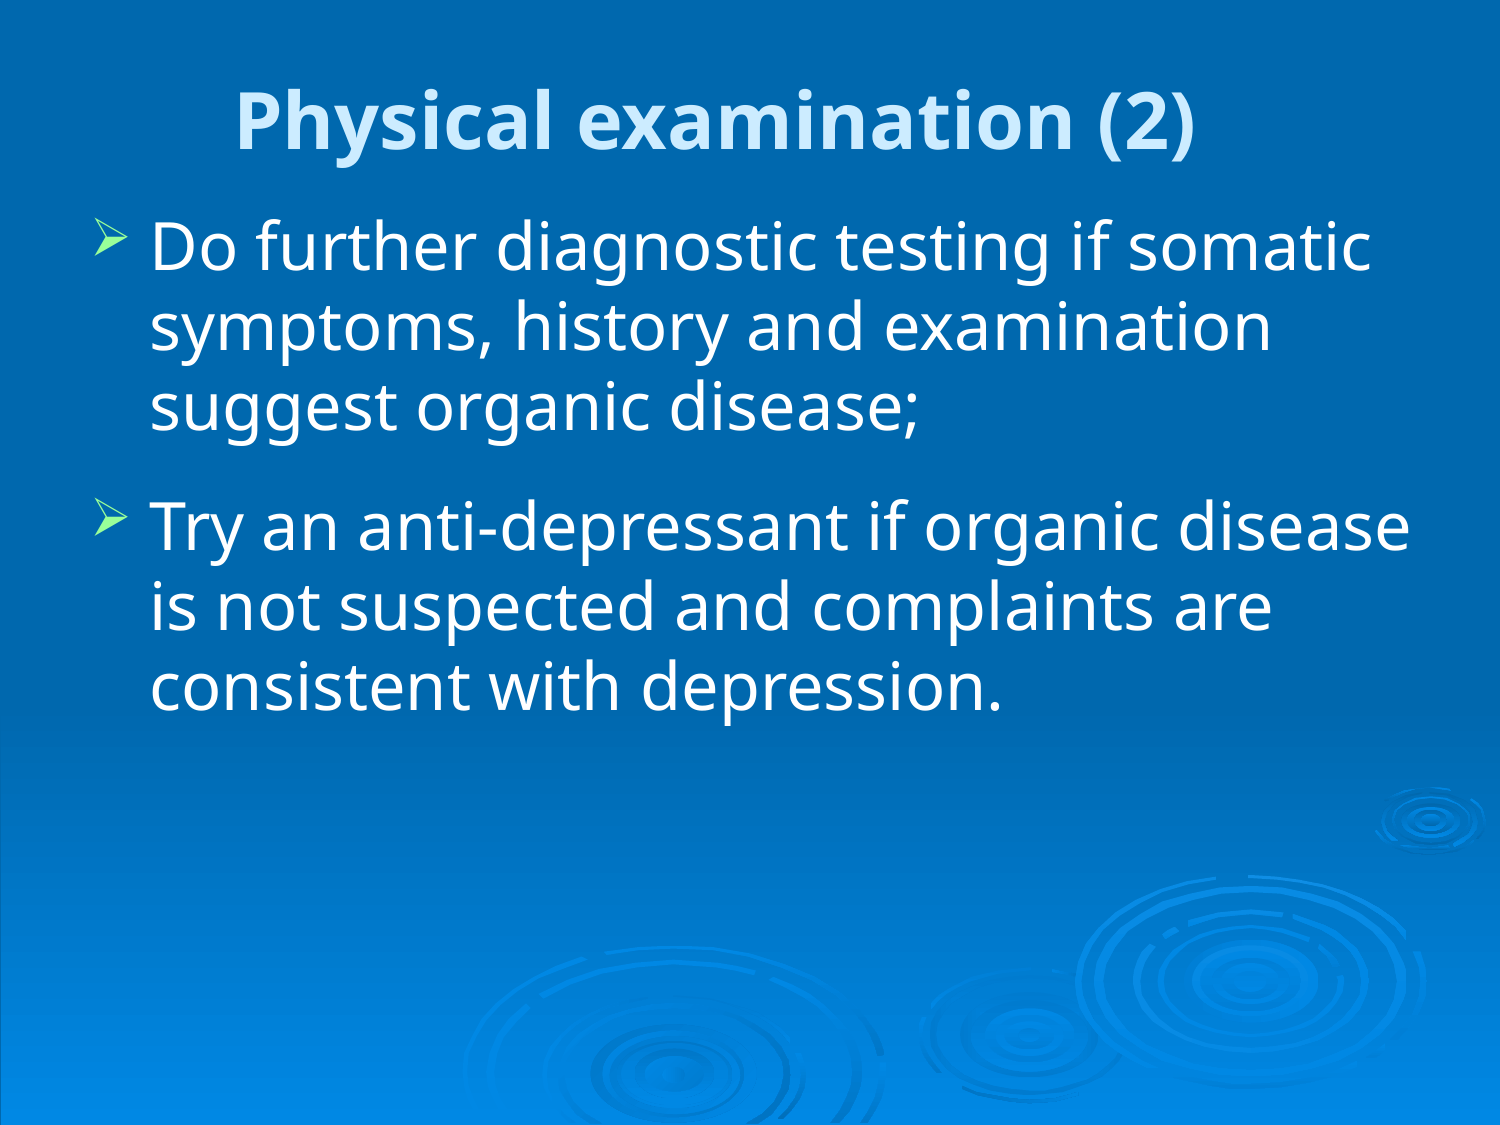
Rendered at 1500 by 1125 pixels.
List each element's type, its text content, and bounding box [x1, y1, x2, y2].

title Physical examination (2) [112, 42, 1318, 173]
subtitle Do further diagnostic testing if somatic symptoms, history and examination suggest organic disease; Try an anti-depressant if organic disease is not suspected and complaints are consistent with depression. [75, 196, 1450, 888]
